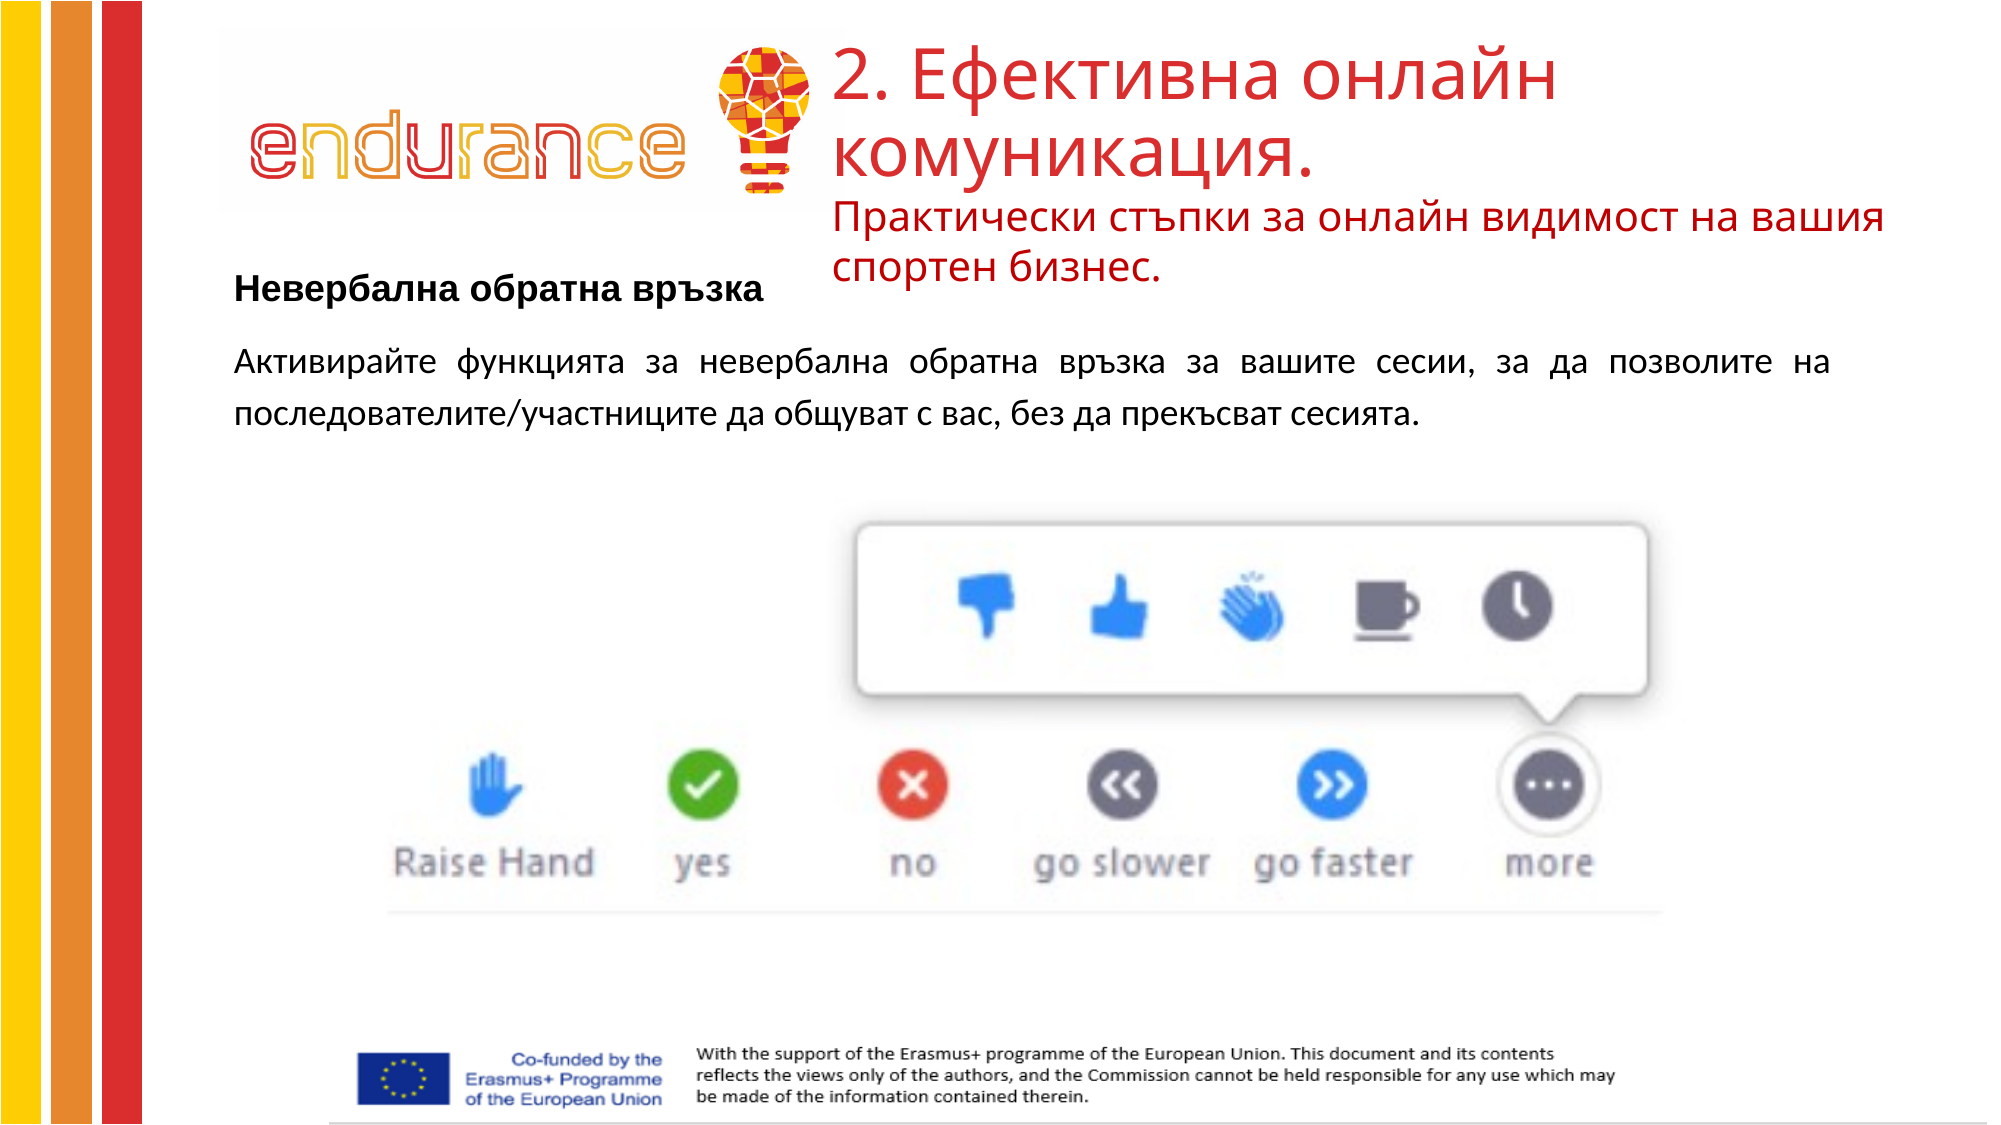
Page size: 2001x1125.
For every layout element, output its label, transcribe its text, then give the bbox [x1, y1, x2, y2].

picture [218, 27, 845, 212]
text_box [100, 0, 144, 1125]
text_box [0, 0, 43, 1125]
text_box 2. Ефективна онлайн комуникация. [845, 106, 2000, 199]
text_box Практически стъпки за онлайн видимост на вашия спортен бизнес. [816, 182, 1987, 298]
subtitle Невербална обратна връзка Активирайте функцията за невербална обратна връзка за вашите сесии, за да позволите на последователите/участниците да общуват с вас, без да прекъсват сесията. [219, 256, 1848, 897]
text_box [49, 0, 94, 1125]
picture [329, 1032, 1987, 1125]
picture [299, 499, 1768, 965]
